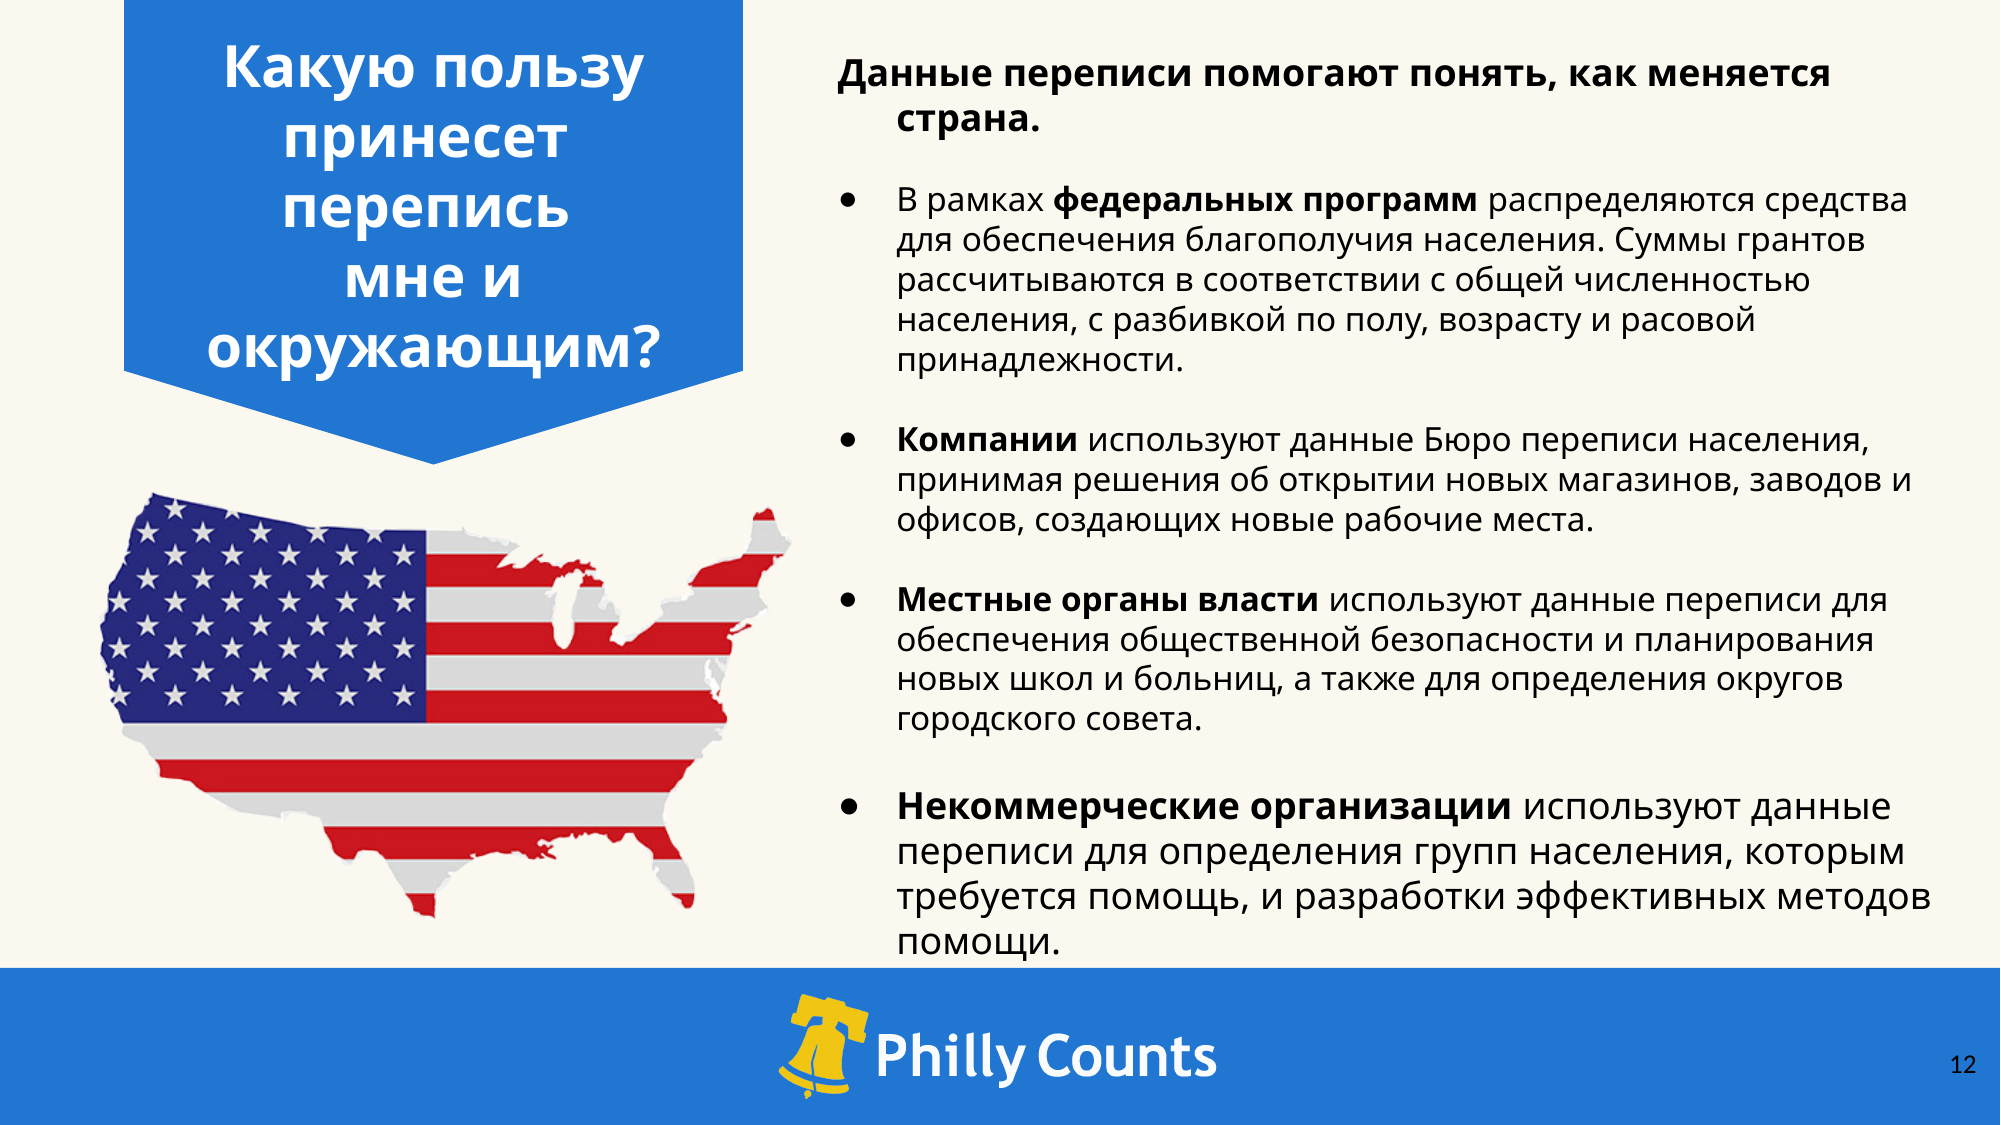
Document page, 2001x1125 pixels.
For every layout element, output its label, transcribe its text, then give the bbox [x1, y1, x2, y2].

text_box ‹#› [1871, 1038, 1992, 1125]
text_box Какую пользу принесет перепись мне и окружающим? [152, 21, 715, 390]
picture [776, 994, 1224, 1099]
text_box Данные переписи помогают понять, как меняется страна. В рамках федеральных программ распределяются средства для обеспечения благополучия населения. Суммы грантов рассчитываются в соответствии с общей численностью населения, с разбивкой по полу, возрасту и расовой принадлежности. Компании используют данные Бюро переписи населения, принимая решения об открытии новых магазинов, заводов и офисов, создающих новые рабочие места. Местные органы власти используют данные переписи для обеспечения общественной безопасности и планирования новых школ и больниц, а также для определения округов городского совета. Некоммерческие организации используют данные переписи для определения групп населения, которым требуется помощь, и разработки эффективных методов помощи. [806, 41, 1976, 975]
text_box [187, 390, 680, 462]
text_box [124, 0, 743, 380]
picture [62, 464, 844, 980]
